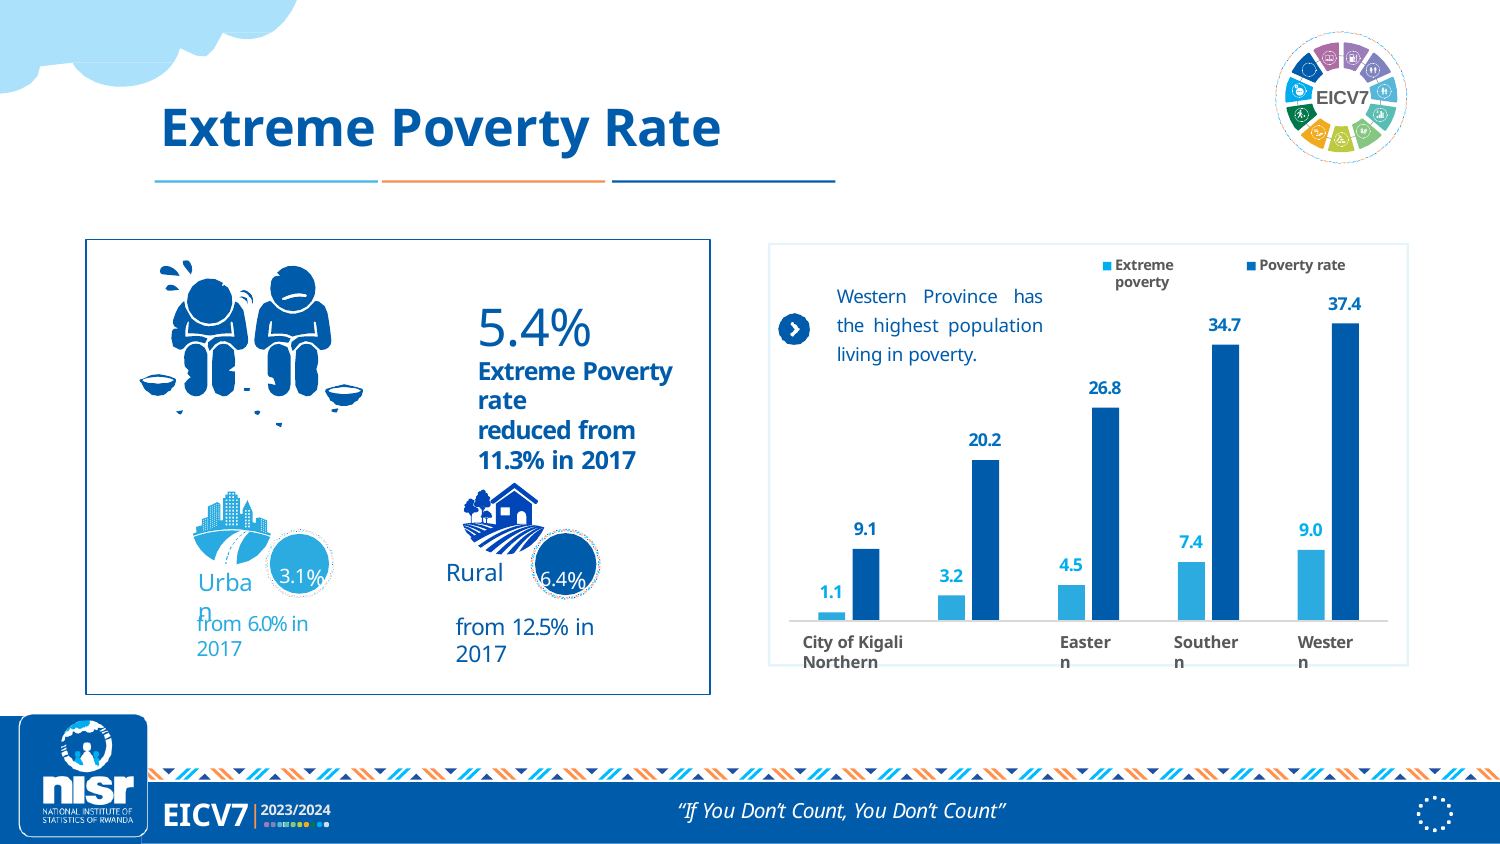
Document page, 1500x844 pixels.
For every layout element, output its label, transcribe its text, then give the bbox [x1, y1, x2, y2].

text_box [0, 713, 1500, 844]
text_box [139, 260, 545, 555]
text_box from 12.5% in 2017 [455, 610, 643, 668]
text_box from 6.0% in 2017 [196, 608, 356, 661]
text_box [192, 491, 272, 565]
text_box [265, 529, 334, 599]
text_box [1277, 112, 1285, 131]
table_cell Nyanza [153, 183, 836, 189]
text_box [767, 242, 1410, 667]
picture [777, 313, 810, 345]
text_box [1275, 31, 1408, 164]
text_box [85, 239, 710, 695]
text_box [0, 0, 297, 94]
title Extreme Poverty Rate [127, 80, 1275, 236]
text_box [530, 528, 601, 600]
